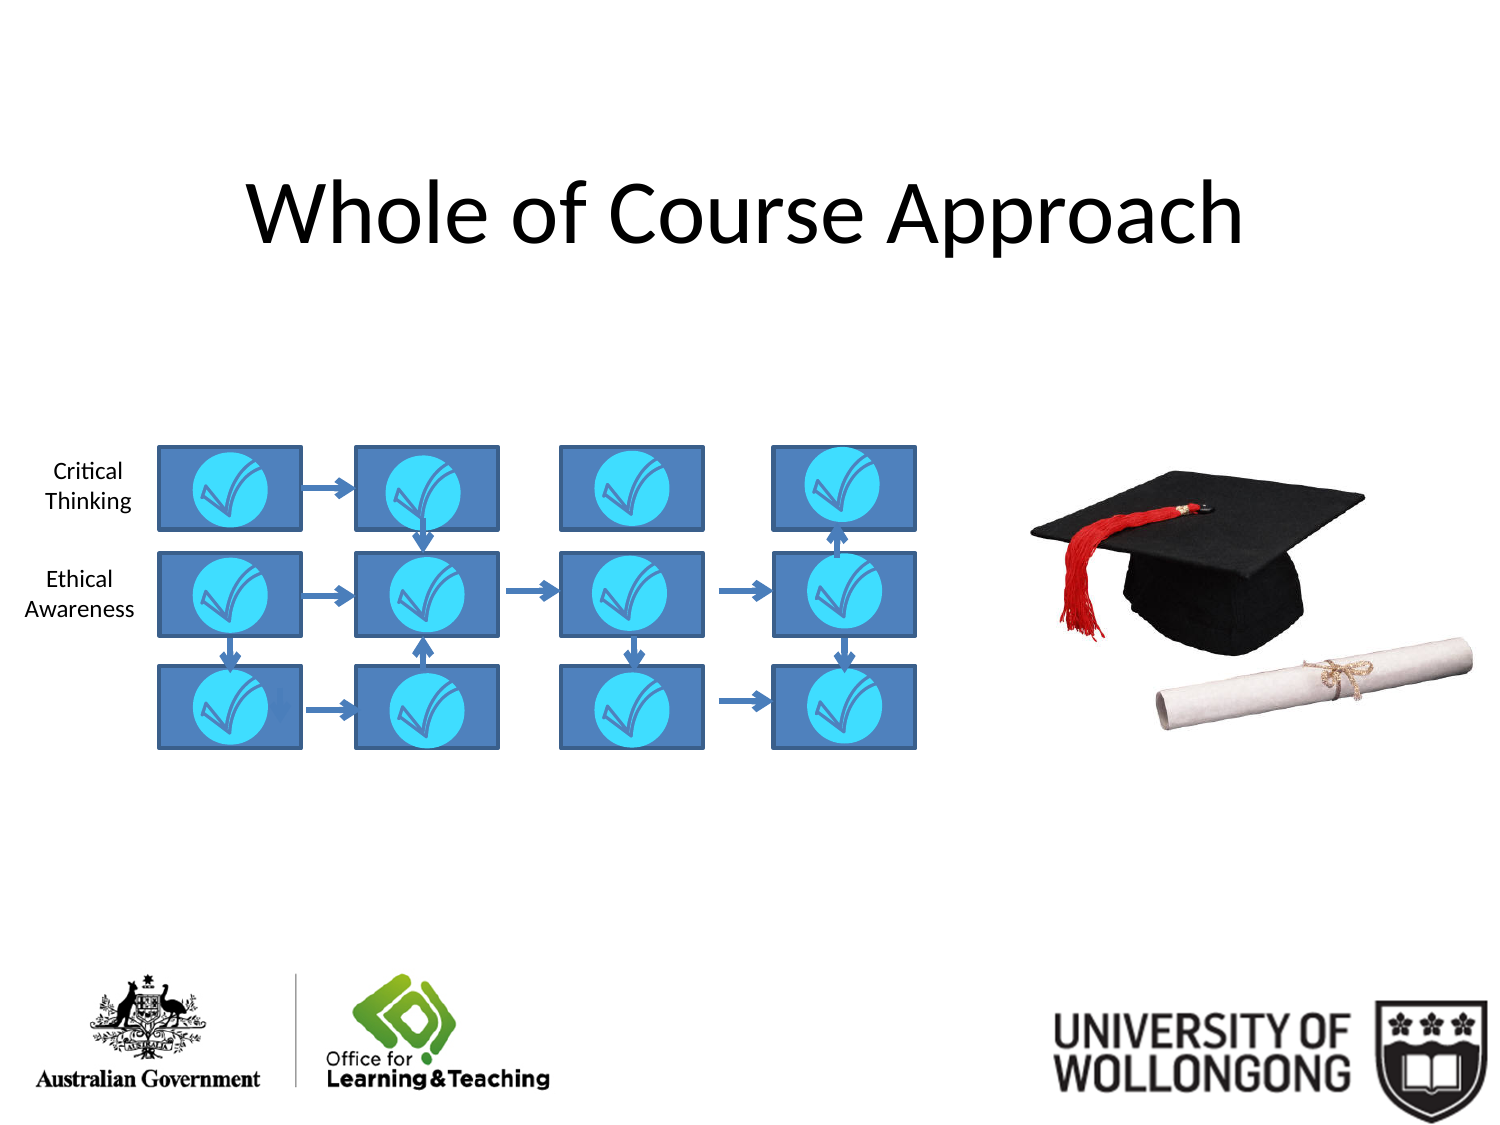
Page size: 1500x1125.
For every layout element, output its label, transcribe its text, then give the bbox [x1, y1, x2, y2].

text_box [428, 551, 500, 638]
text_box [354, 664, 418, 750]
picture [804, 446, 880, 523]
text_box [875, 445, 917, 532]
text_box [559, 445, 705, 532]
text_box [772, 551, 810, 638]
text_box Critical Thinking [17, 446, 160, 522]
picture [594, 672, 670, 748]
picture [192, 452, 268, 528]
text_box [638, 664, 705, 750]
text_box [157, 551, 303, 638]
text_box [354, 445, 500, 532]
picture [0, 929, 585, 1125]
text_box [157, 445, 303, 532]
text_box [559, 664, 629, 750]
text_box [879, 551, 917, 638]
picture [1004, 446, 1489, 744]
picture [806, 553, 883, 629]
text_box [157, 664, 224, 750]
text_box [771, 664, 838, 750]
picture [192, 669, 269, 745]
picture [385, 455, 461, 531]
title Whole of Course Approach [71, 113, 1422, 302]
picture [594, 450, 670, 527]
picture [806, 668, 883, 744]
picture [389, 556, 465, 633]
picture [1051, 999, 1489, 1125]
text_box Ethical Awareness [0, 554, 160, 630]
text_box [559, 551, 705, 638]
text_box [851, 664, 917, 750]
text_box [236, 664, 303, 750]
text_box [354, 551, 418, 638]
picture [192, 557, 268, 634]
picture [591, 555, 668, 632]
text_box [428, 664, 500, 750]
picture [389, 672, 465, 749]
text_box [771, 445, 808, 532]
